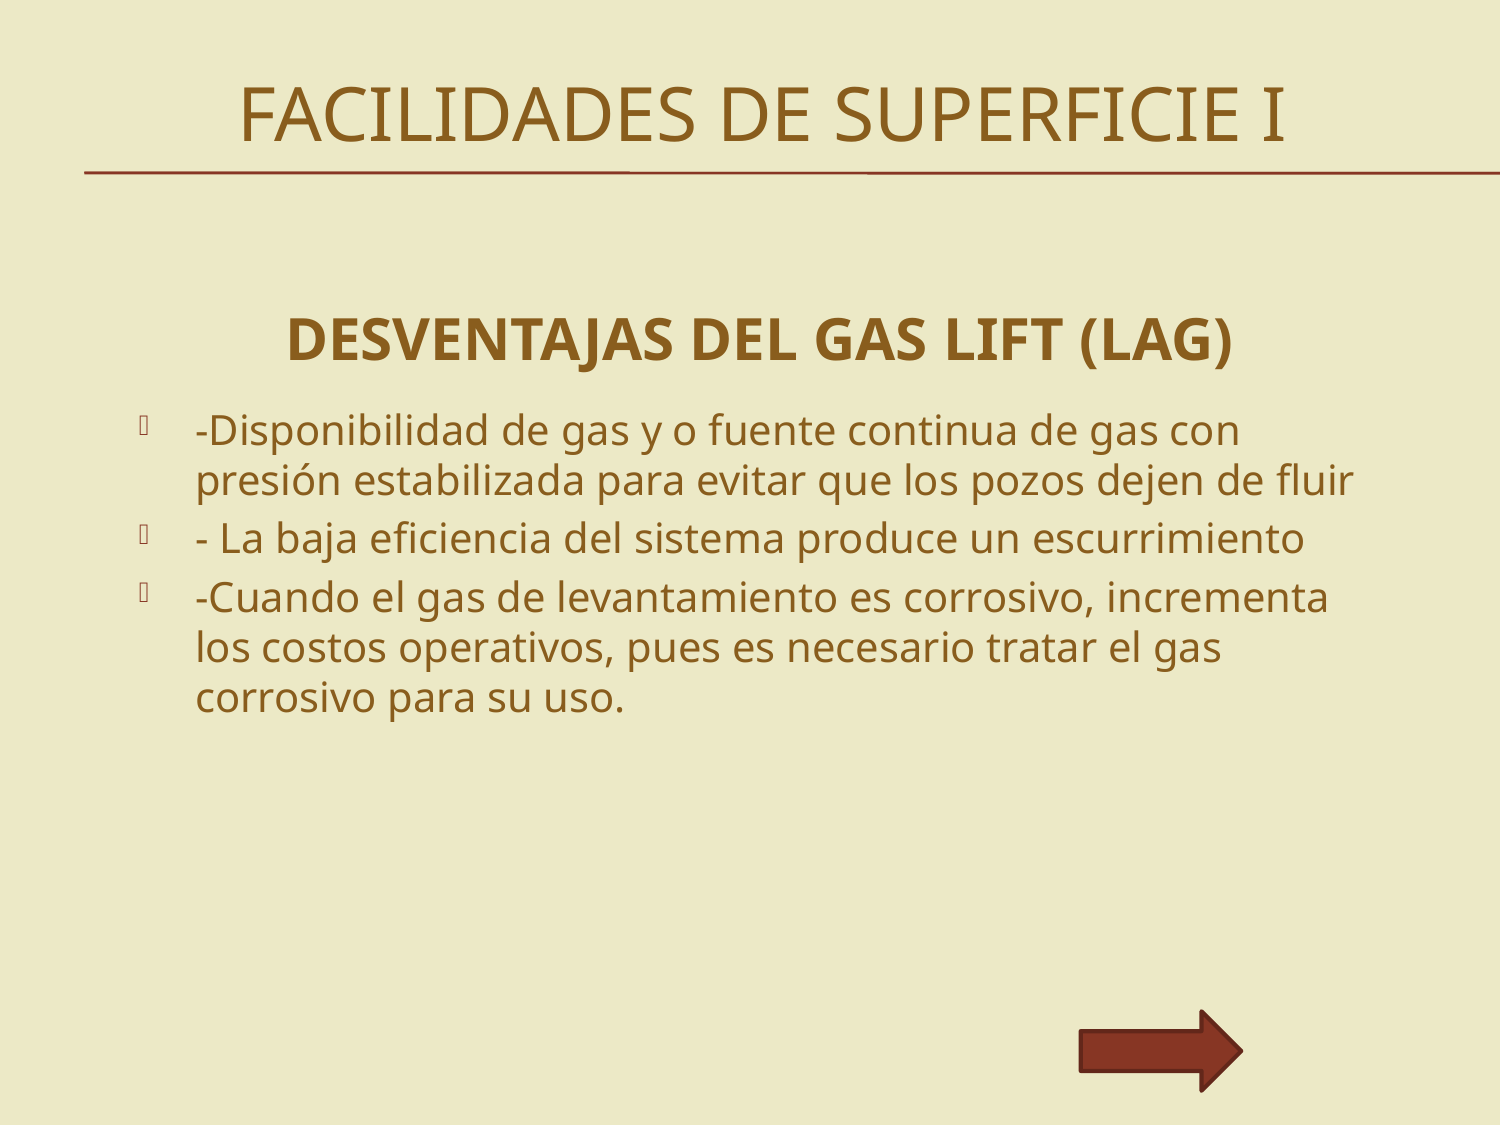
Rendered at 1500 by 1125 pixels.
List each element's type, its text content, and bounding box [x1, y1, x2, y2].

text_box [1078, 1009, 1244, 1093]
list DESVENTAJAS DEL GAS LIFT (LAG) -Disponibilidad de gas y o fuente continua de gas con presión estabilizada para evitar que los pozos dejen de fluir - La baja eficiencia del sistema produce un escurrimiento -Cuando el gas de levantamiento es corrosivo, incrementa los costos operativos, pues es necesario tratar el gas corrosivo para su uso. [123, 294, 1396, 1035]
title FACILIDADES DE SUPERFICIE I [50, 42, 1475, 181]
